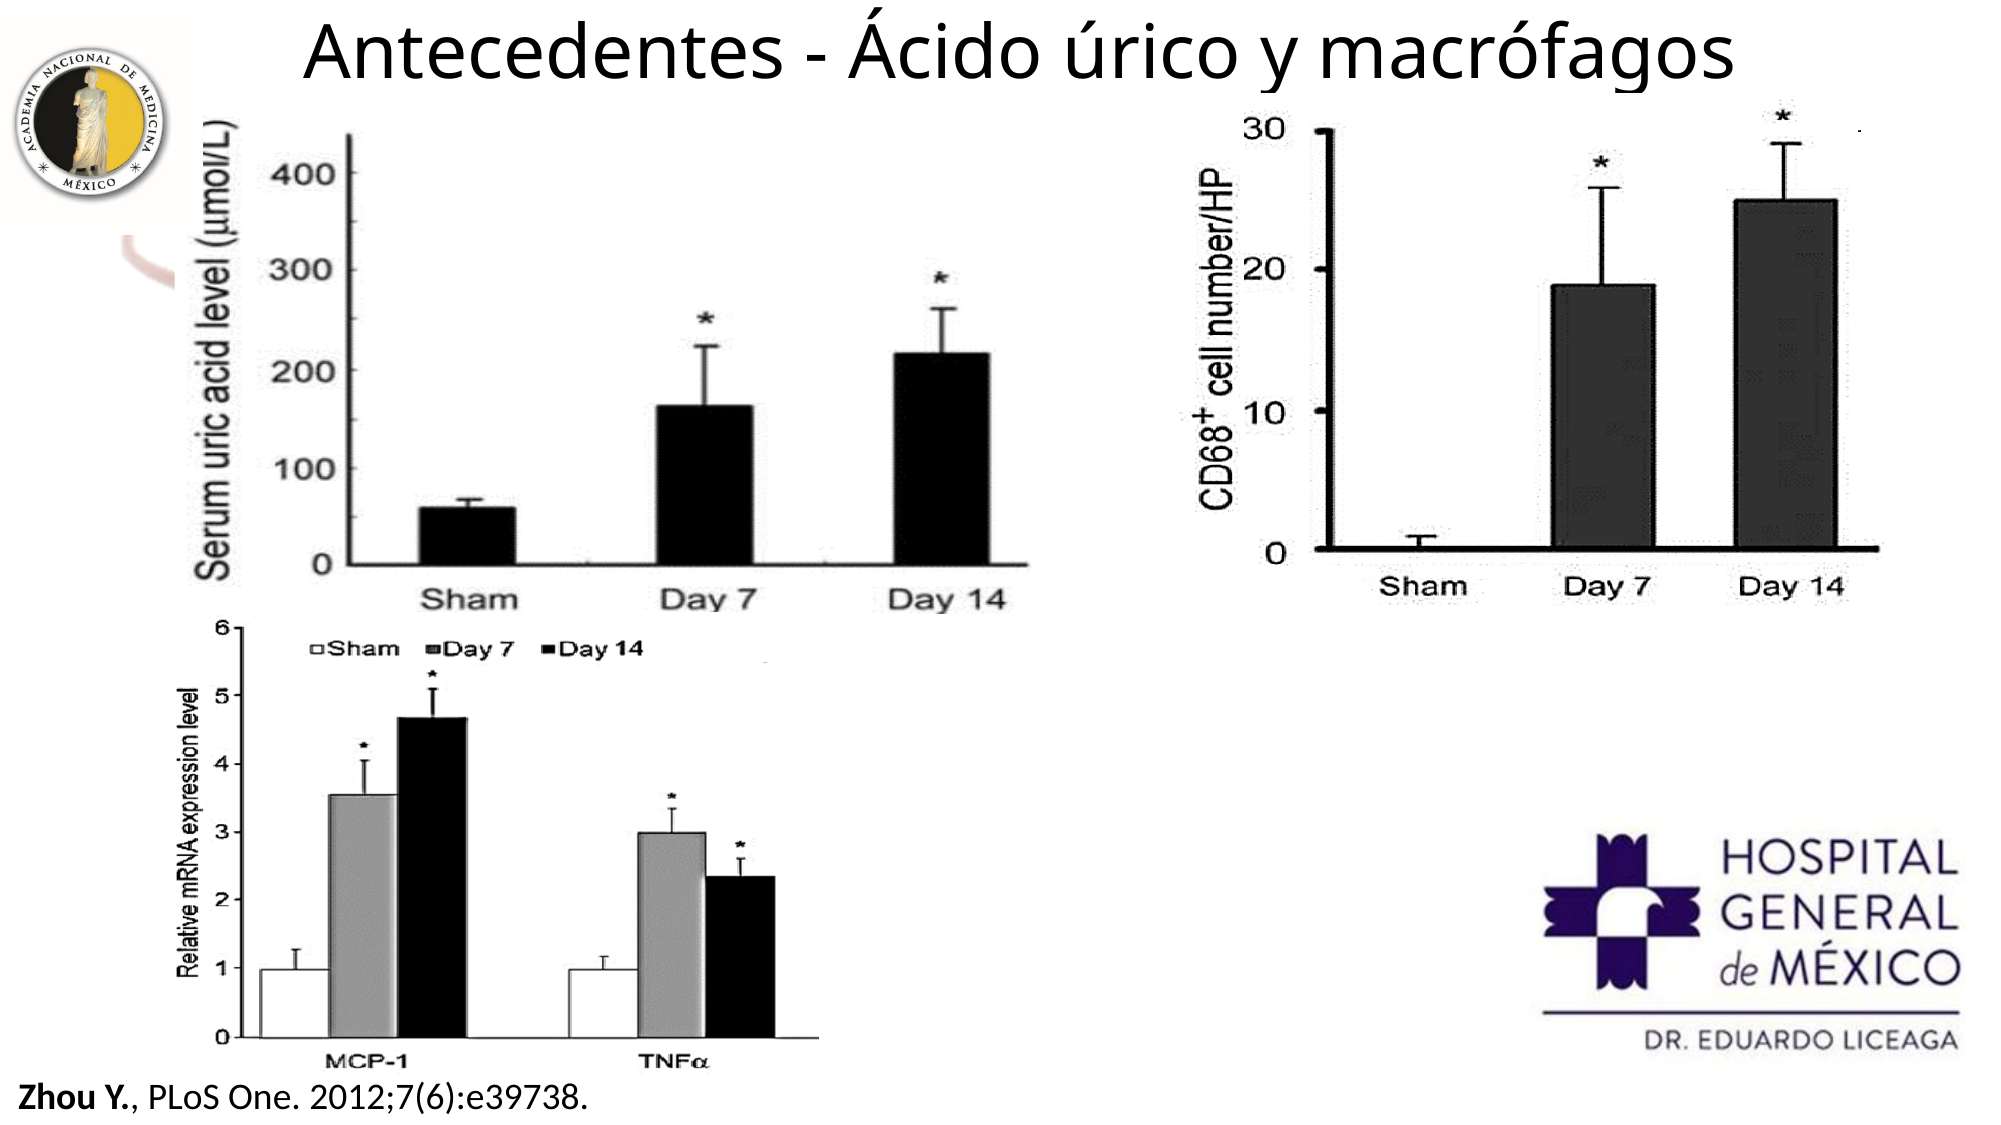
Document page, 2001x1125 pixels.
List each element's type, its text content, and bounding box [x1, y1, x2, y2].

text_box Antecedentes - Ácido úrico y macrófagos [69, 5, 1971, 102]
picture [0, 15, 1048, 1078]
picture [1528, 815, 1980, 1064]
picture [1176, 93, 1884, 606]
text_box Zhou Y., PLoS One. 2012;7(6):e39738. [3, 1064, 605, 1125]
